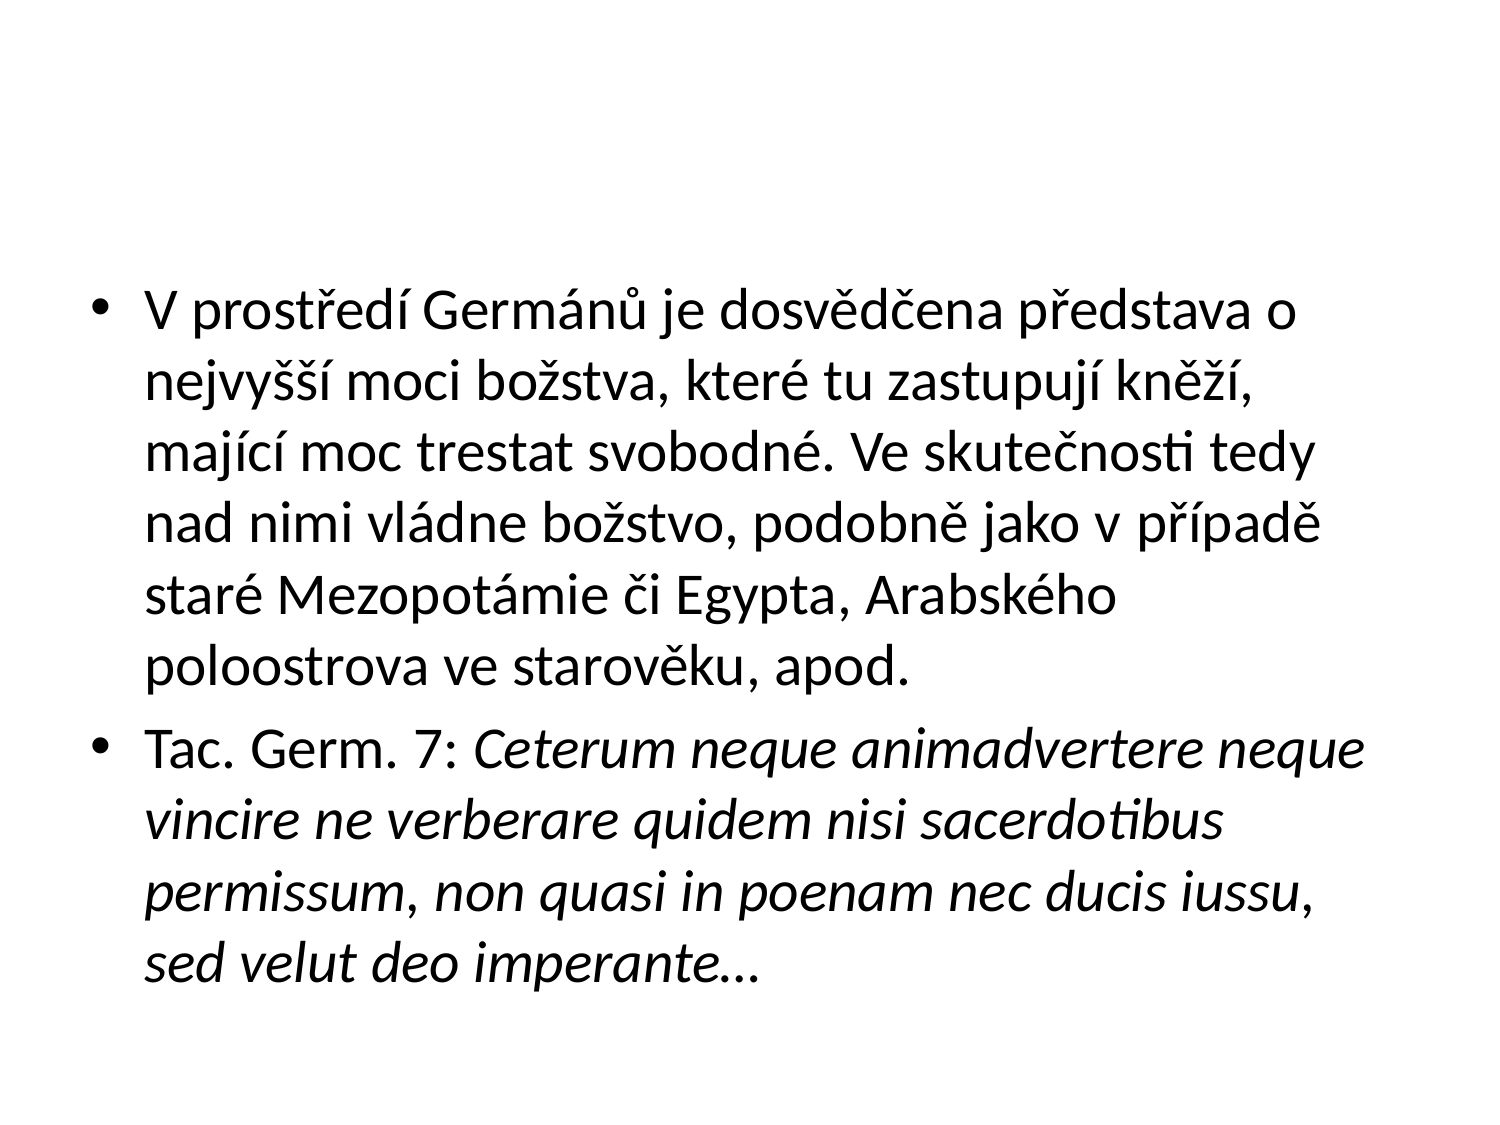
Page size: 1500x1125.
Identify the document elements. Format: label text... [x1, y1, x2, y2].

list V prostředí Germánů je dosvědčena představa o nejvyšší moci božstva, které tu zastupují kněží, mající moc trestat svobodné. Ve skutečnosti tedy nad nimi vládne božstvo, podobně jako v případě staré Mezopotámie či Egypta, Arabského poloostrova ve starověku, apod. Tac. Germ. 7: Ceterum neque animadvertere neque vincire ne verberare quidem nisi sacerdotibus permissum, non quasi in poenam nec ducis iussu, sed velut deo imperante… [75, 262, 1425, 1005]
